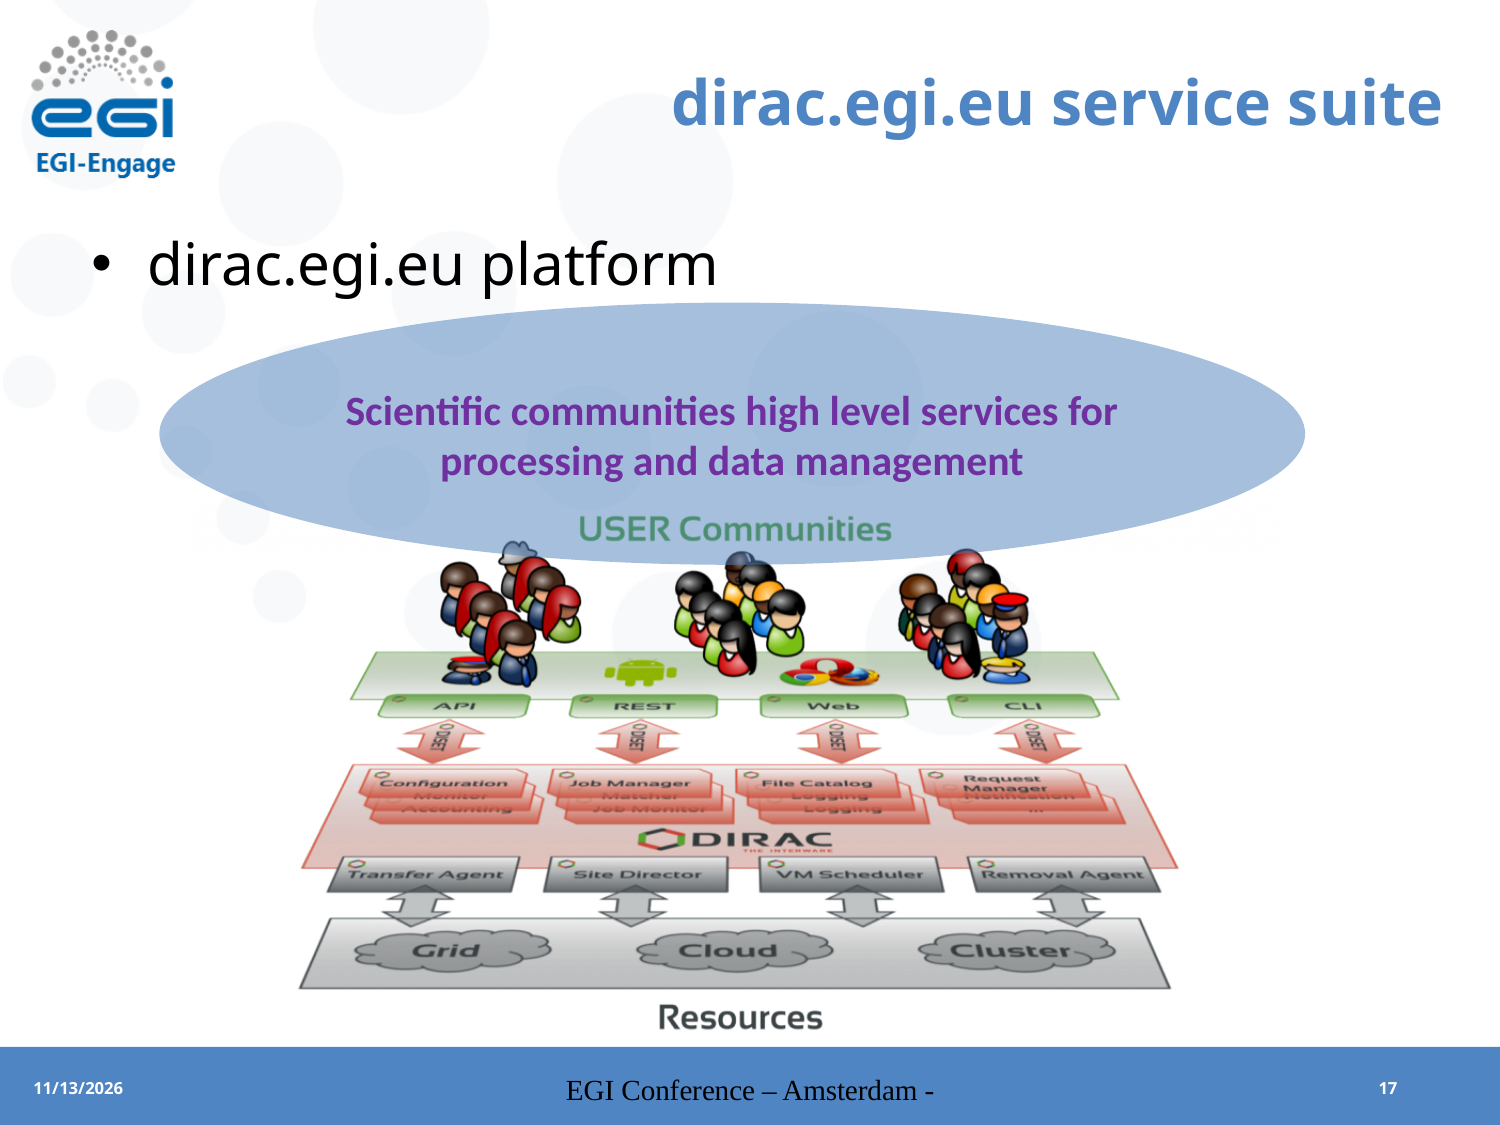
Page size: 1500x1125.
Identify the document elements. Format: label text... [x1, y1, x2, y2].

title dirac.egi.eu service suite [253, 30, 1459, 171]
picture [3, 0, 1282, 1040]
footer EGI Conference – Amsterdam - [194, 1058, 1306, 1119]
list dirac.egi.eu platform [76, 220, 1459, 327]
text_box Scientific communities high level services for processing and data management [157, 300, 1308, 501]
